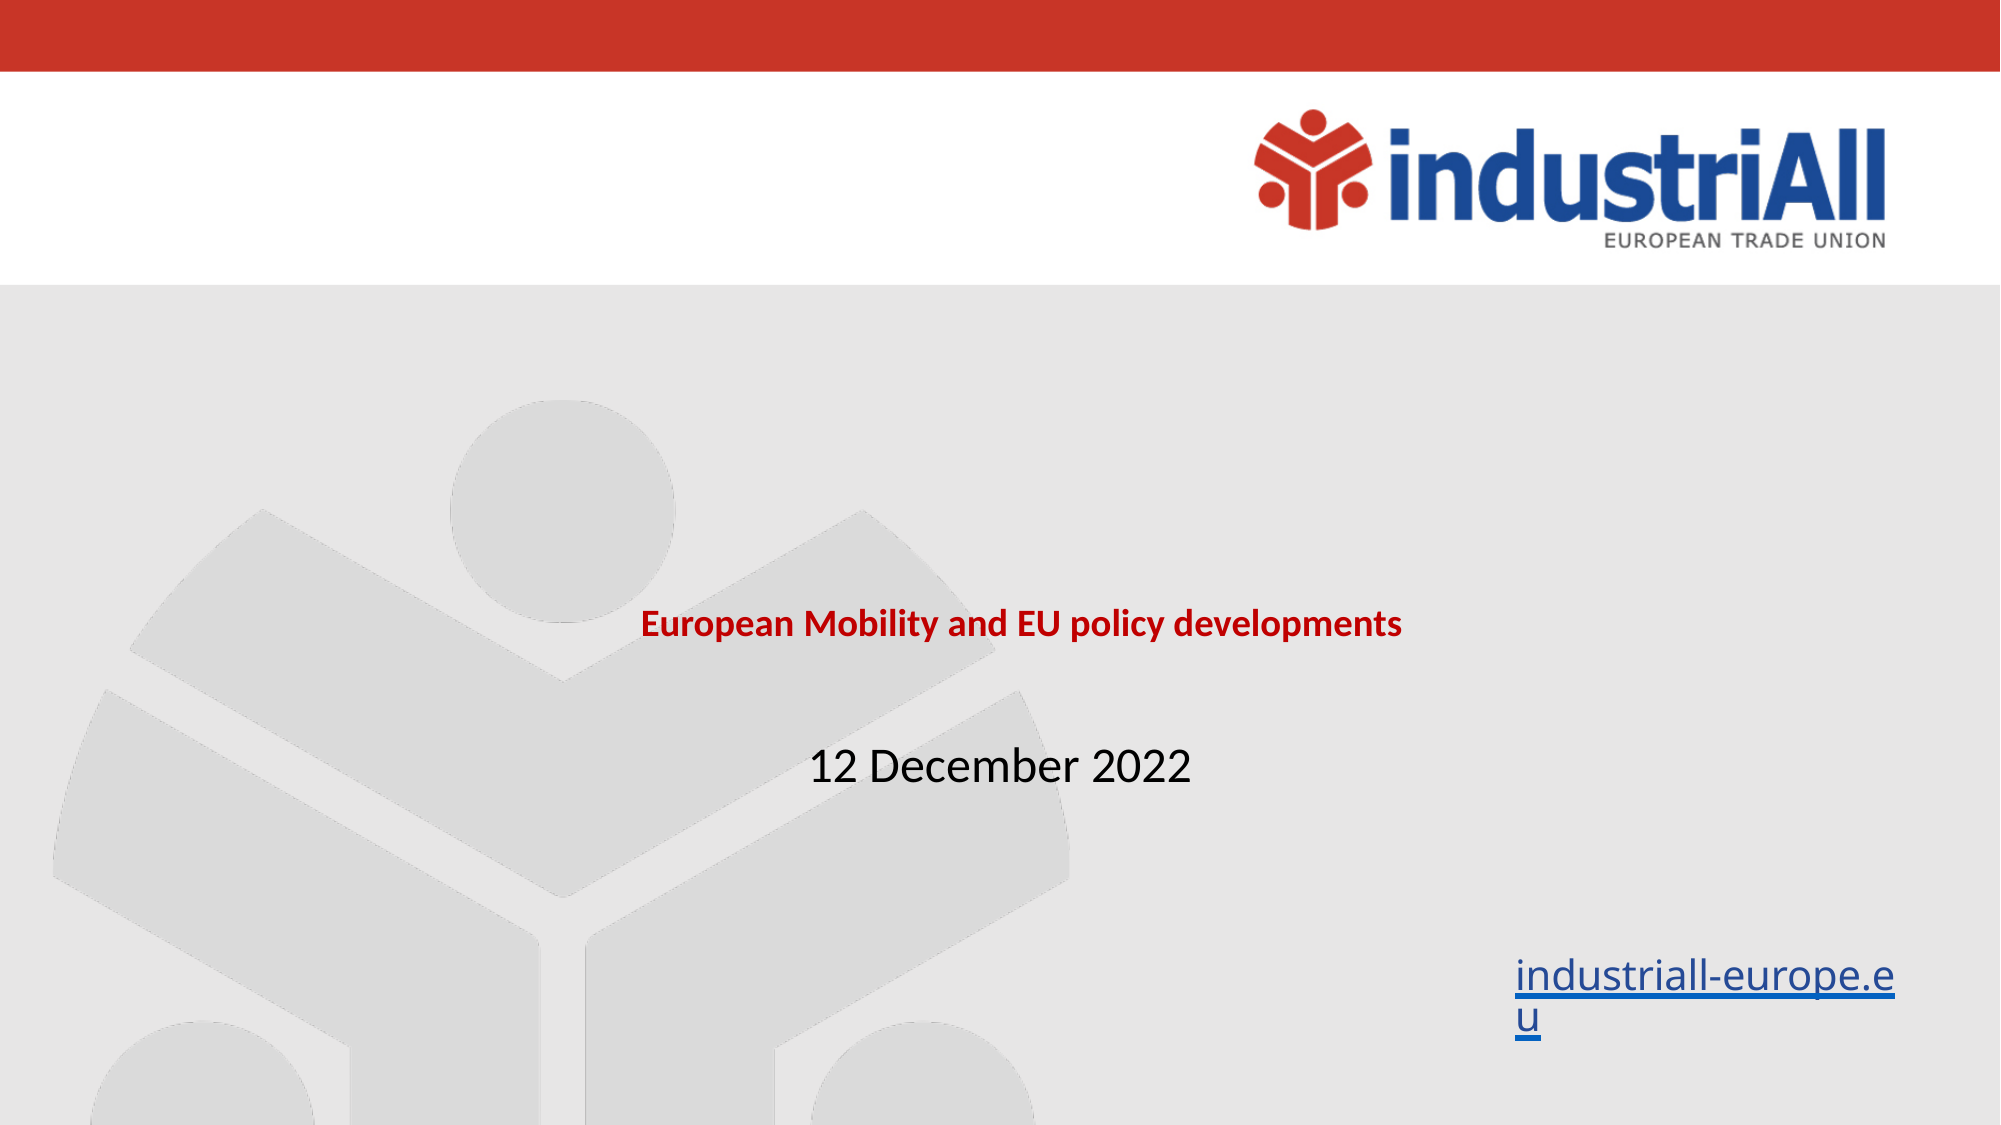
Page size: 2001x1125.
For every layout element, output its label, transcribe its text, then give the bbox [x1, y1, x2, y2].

subtitle 12 December 2022 [1070, 731, 1750, 1003]
title European Mobility and EU policy developments [1070, 381, 1819, 653]
picture [52, 371, 1070, 1125]
text_box [0, 0, 2000, 73]
text_box [0, 284, 2000, 1125]
text_box industriall-europe.eu [1498, 940, 1919, 1013]
picture [1247, 102, 1889, 254]
